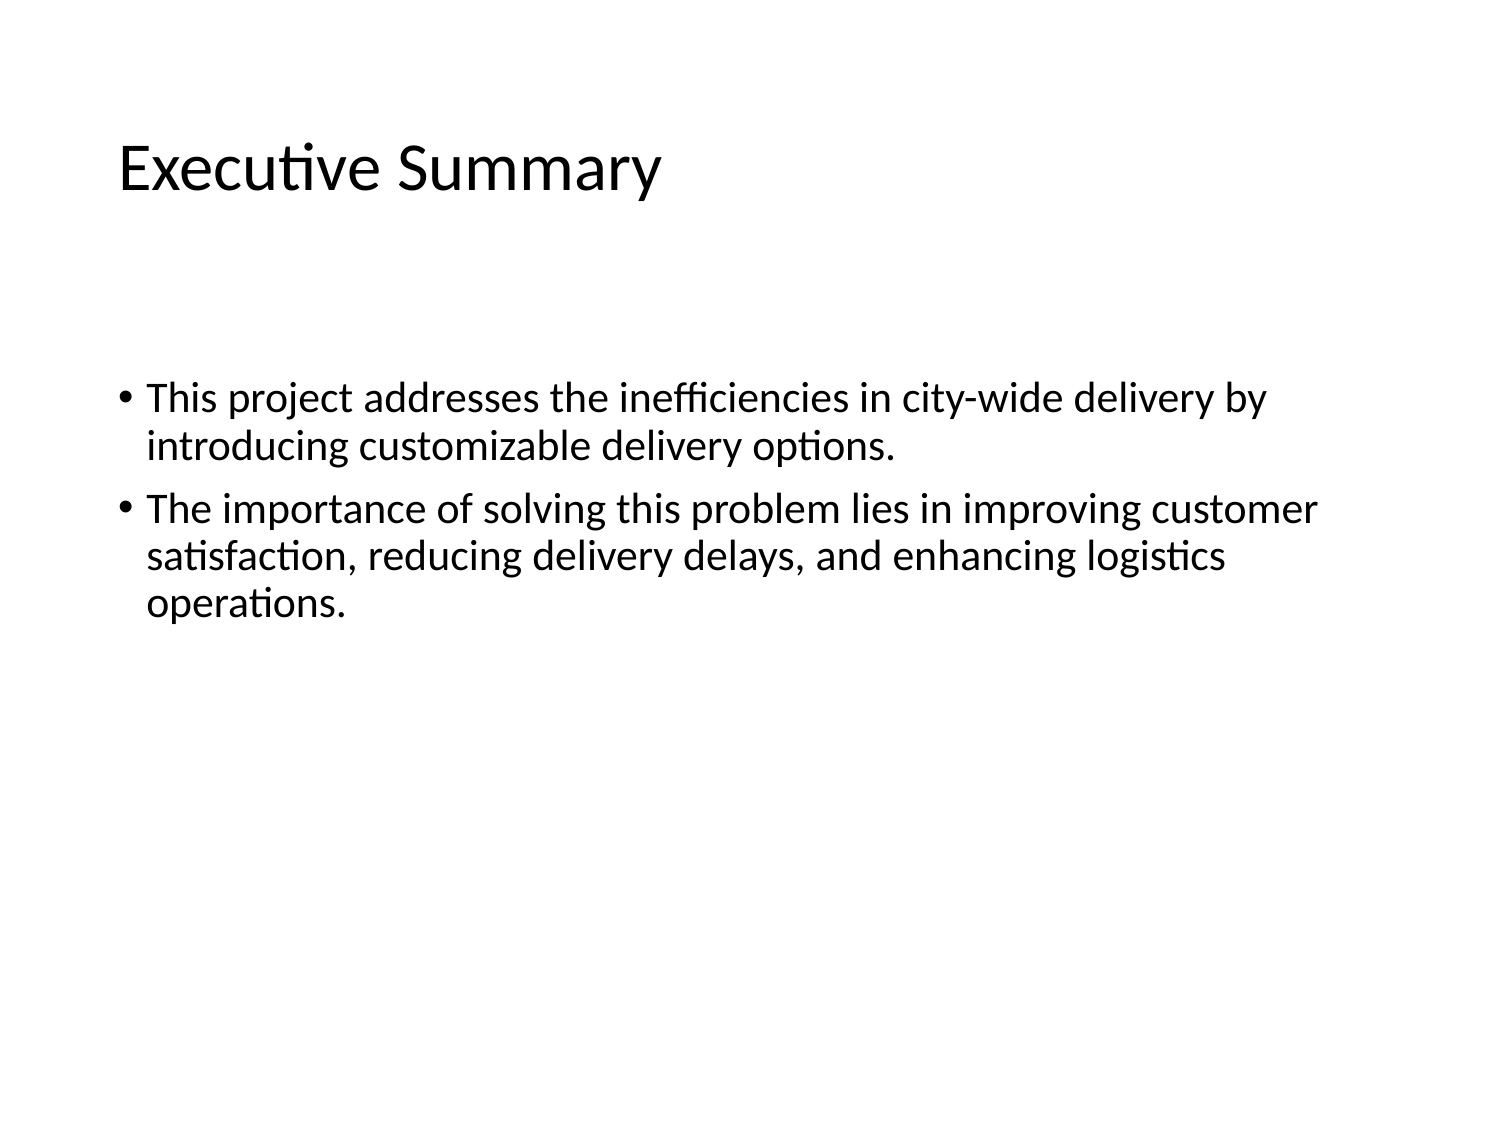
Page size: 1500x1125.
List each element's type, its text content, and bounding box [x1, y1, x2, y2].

title Executive Summary [103, 59, 1397, 278]
list This project addresses the inefficiencies in city-wide delivery by introducing customizable delivery options. The importance of solving this problem lies in improving customer satisfaction, reducing delivery delays, and enhancing logistics operations. [103, 299, 1397, 1014]
